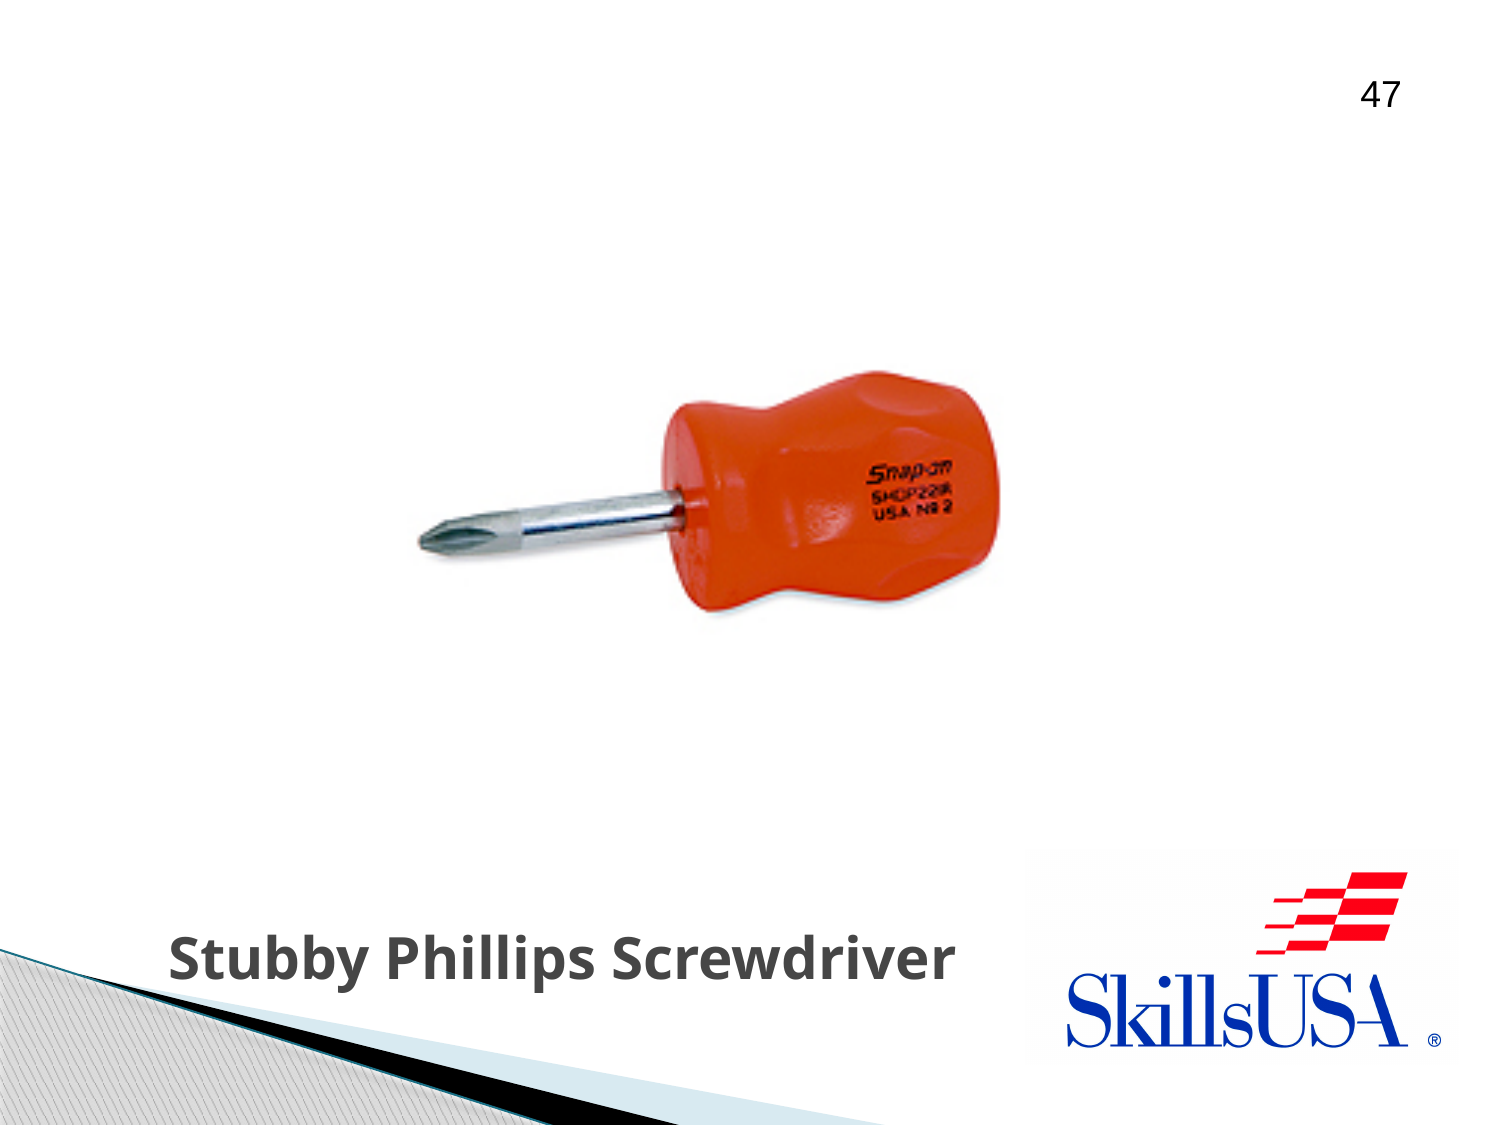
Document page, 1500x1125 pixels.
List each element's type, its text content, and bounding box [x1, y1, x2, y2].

title Stubby Phillips Screwdriver [99, 912, 1018, 1000]
picture [362, 324, 1076, 685]
picture [1024, 849, 1459, 1065]
text_box 47 [1325, 62, 1438, 123]
